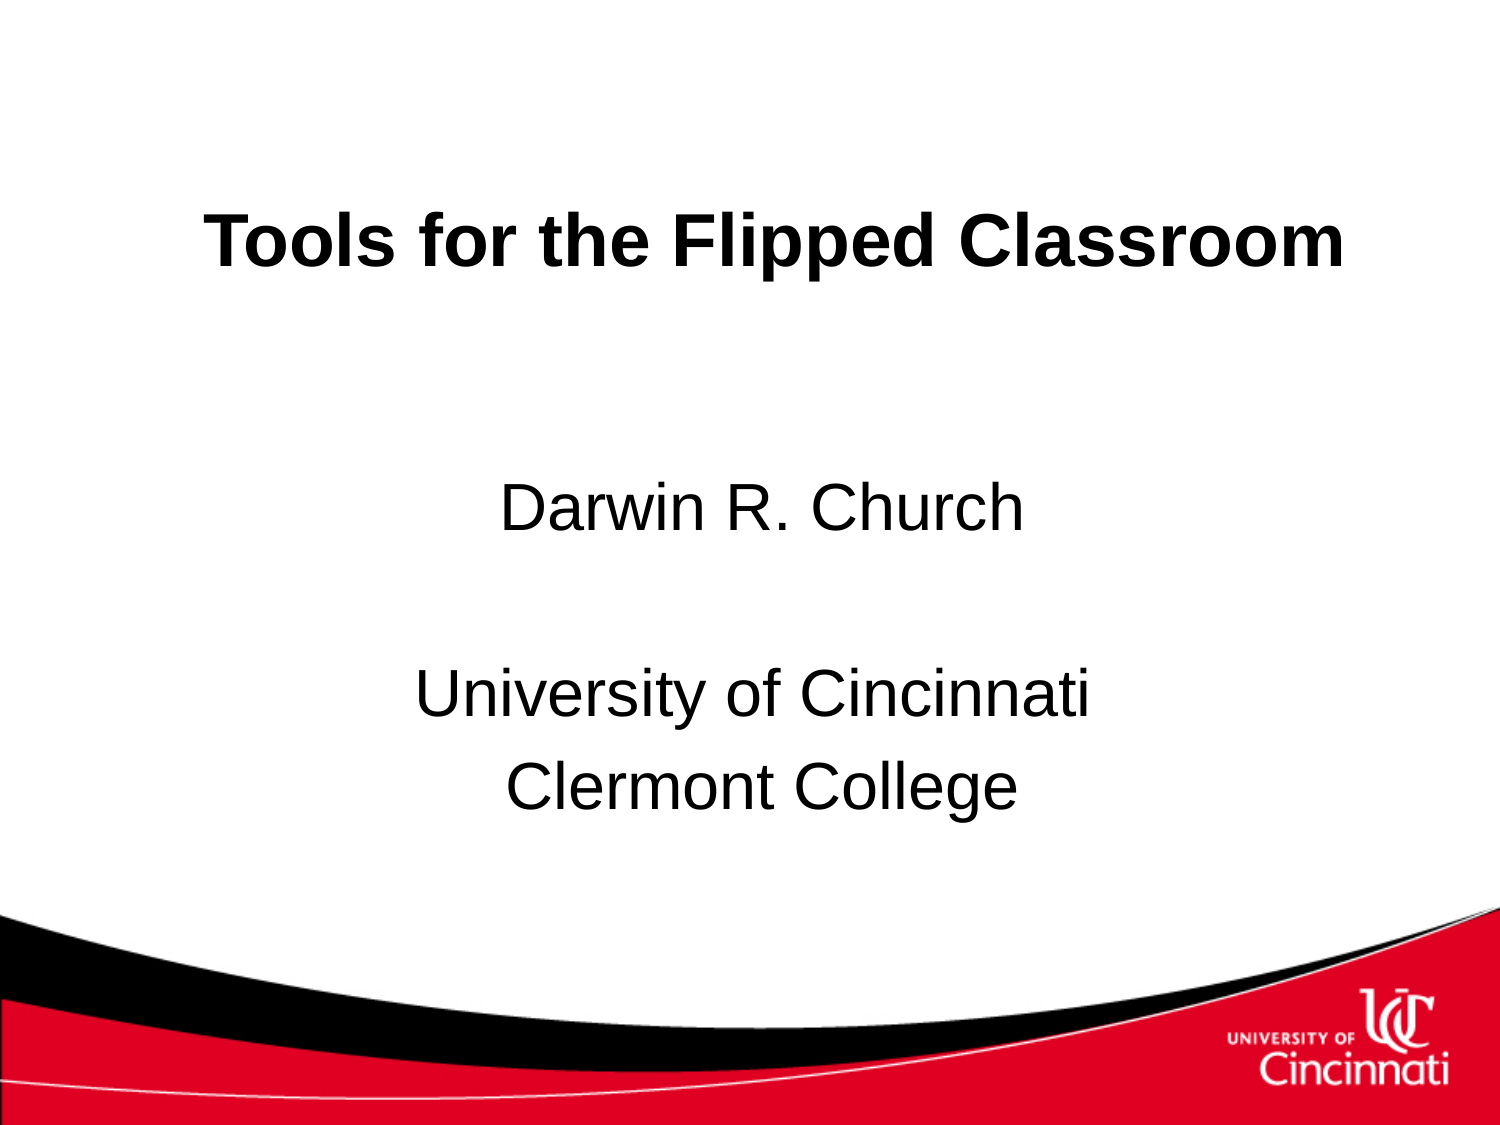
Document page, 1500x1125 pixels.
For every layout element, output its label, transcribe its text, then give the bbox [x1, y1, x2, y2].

subtitle Darwin R. Church University of Cincinnati Clermont College [237, 362, 1288, 850]
title Tools for the Flipped Classroom [162, 149, 1363, 400]
picture [0, 901, 1500, 1125]
